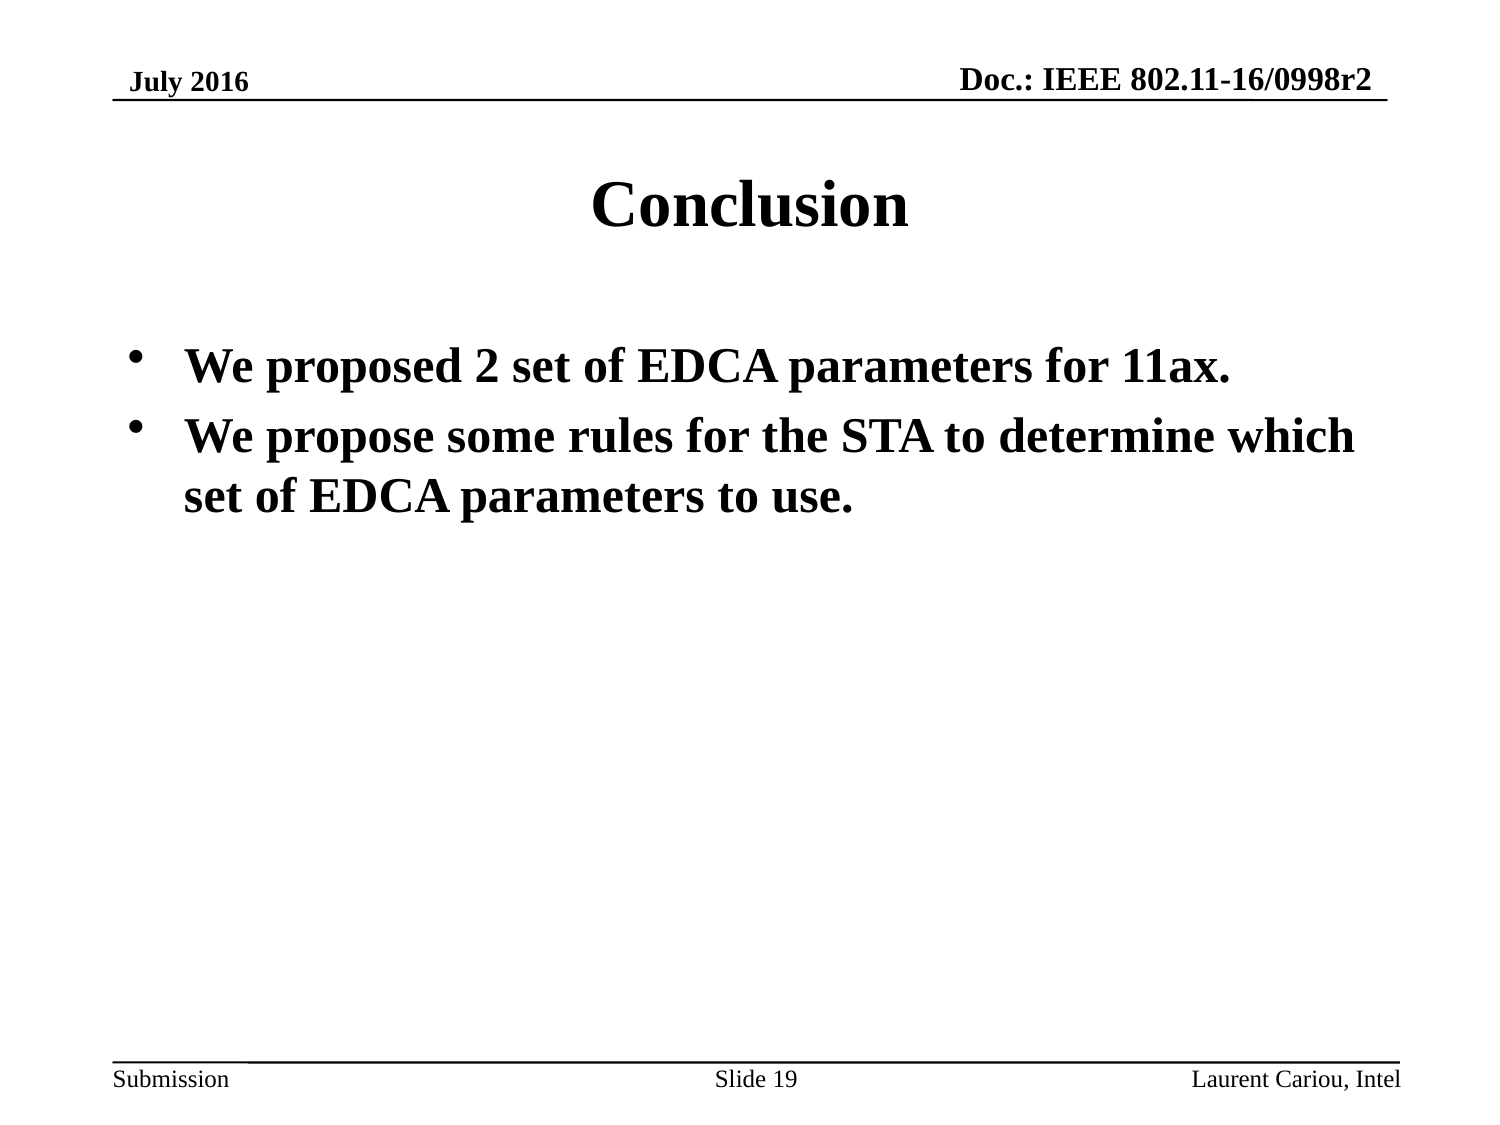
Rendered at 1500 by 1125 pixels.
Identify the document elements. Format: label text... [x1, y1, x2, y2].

slide_number Slide 19 [712, 1061, 800, 1093]
list We proposed 2 set of EDCA parameters for 11ax. We propose some rules for the STA to determine which set of EDCA parameters to use. [112, 324, 1388, 1001]
title Conclusion [112, 112, 1388, 288]
footer Laurent Cariou, Intel [949, 1061, 1402, 1093]
text_box July 2016 [114, 54, 309, 100]
